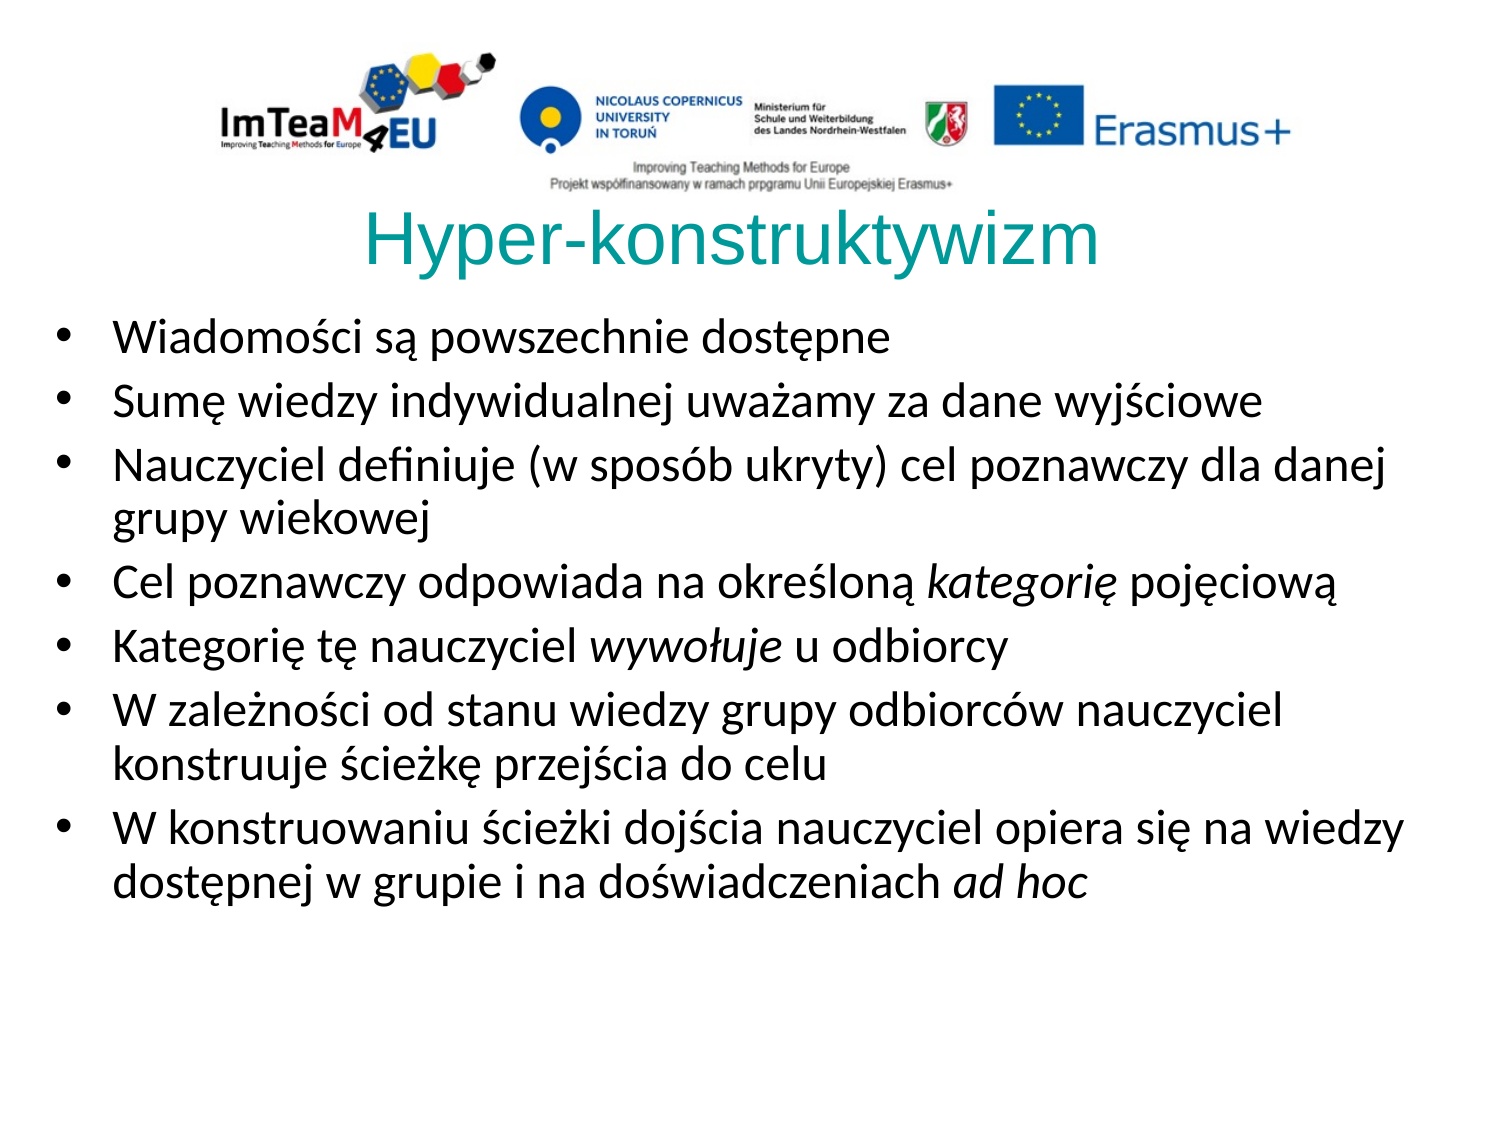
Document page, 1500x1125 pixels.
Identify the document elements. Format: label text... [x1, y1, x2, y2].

title Hyper-konstruktywizm [41, 46, 1424, 288]
text_box Wiadomości są powszechnie dostępne Sumę wiedzy indywidualnej uważamy za dane wyjściowe Nauczyciel definiuje (w sposób ukryty) cel poznawczy dla danej grupy wiekowej Cel poznawczy odpowiada na określoną kategorię pojęciową Kategorię tę nauczyciel wywołuje u odbiorcy W zależności od stanu wiedzy grupy odbiorców nauczyciel konstruuje ścieżkę przejścia do celu W konstruowaniu ścieżki dojścia nauczyciel opiera się na wiedzy dostępnej w grupie i na doświadczeniach ad hoc [41, 302, 1500, 1045]
picture [197, 42, 1303, 199]
